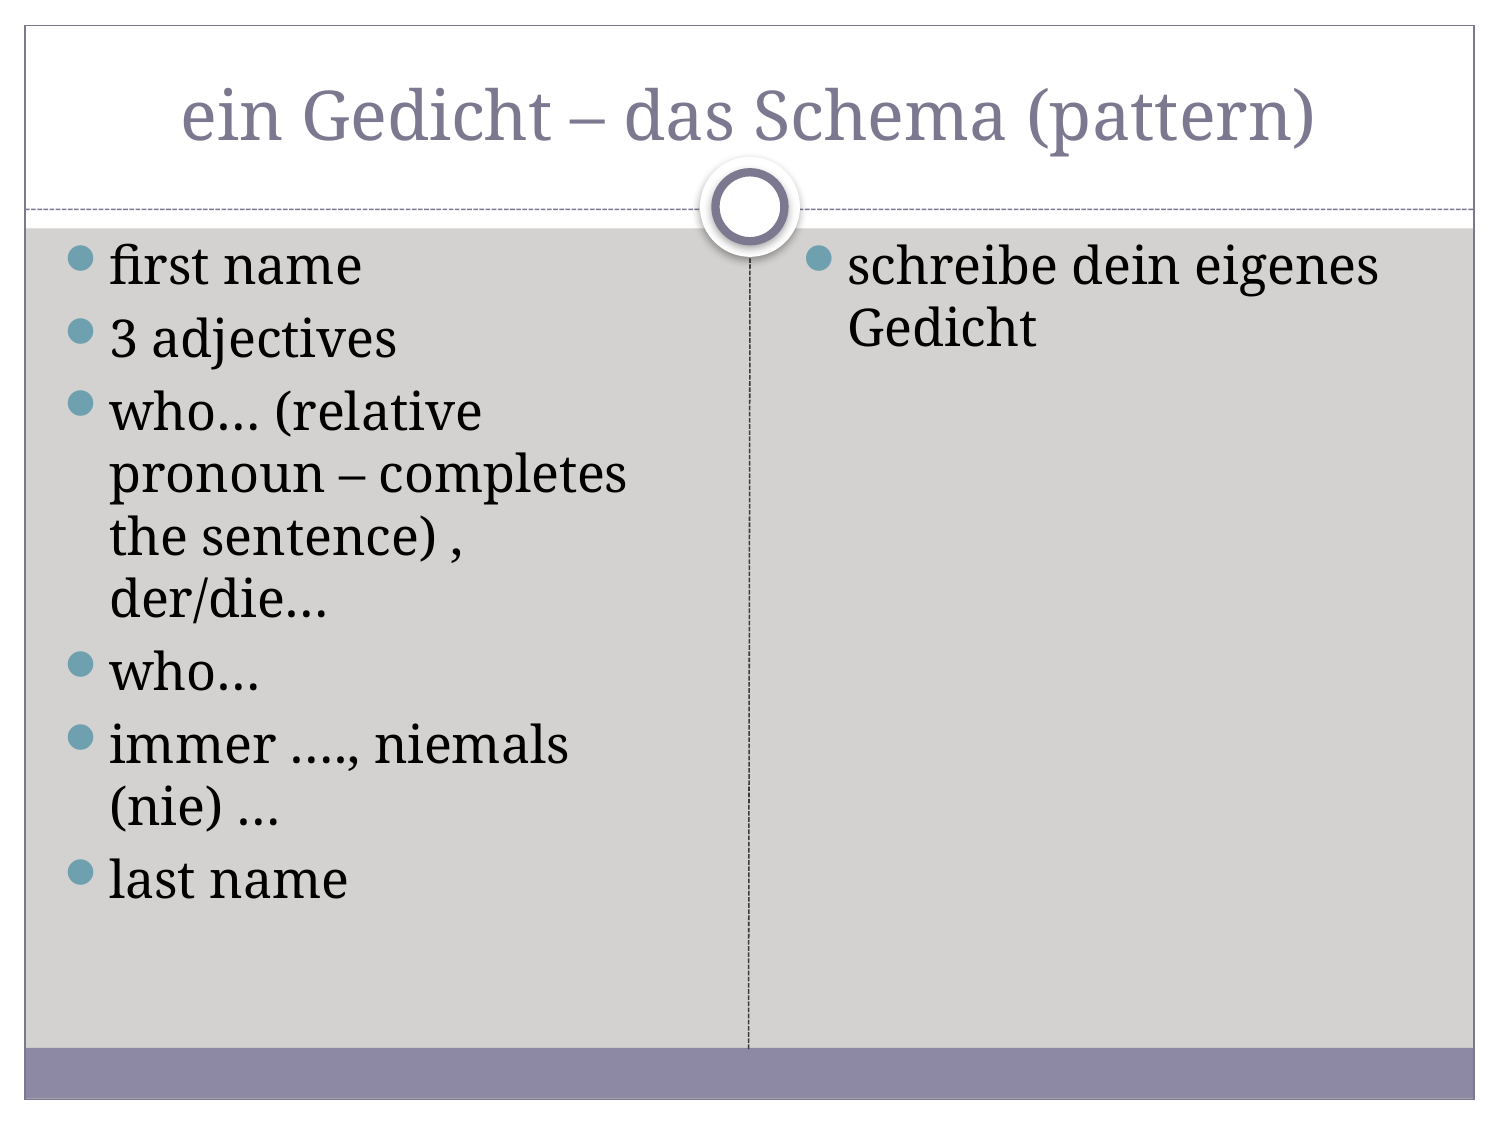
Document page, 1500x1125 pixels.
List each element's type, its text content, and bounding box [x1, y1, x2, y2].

list first name 3 adjectives who… (relative pronoun – completes the sentence) , der/die… who… immer …., niemals (nie) … last name [49, 224, 712, 993]
list schreibe dein eigenes Gedicht [787, 224, 1450, 993]
title ein Gedicht – das Schema (pattern) [49, 37, 1450, 162]
